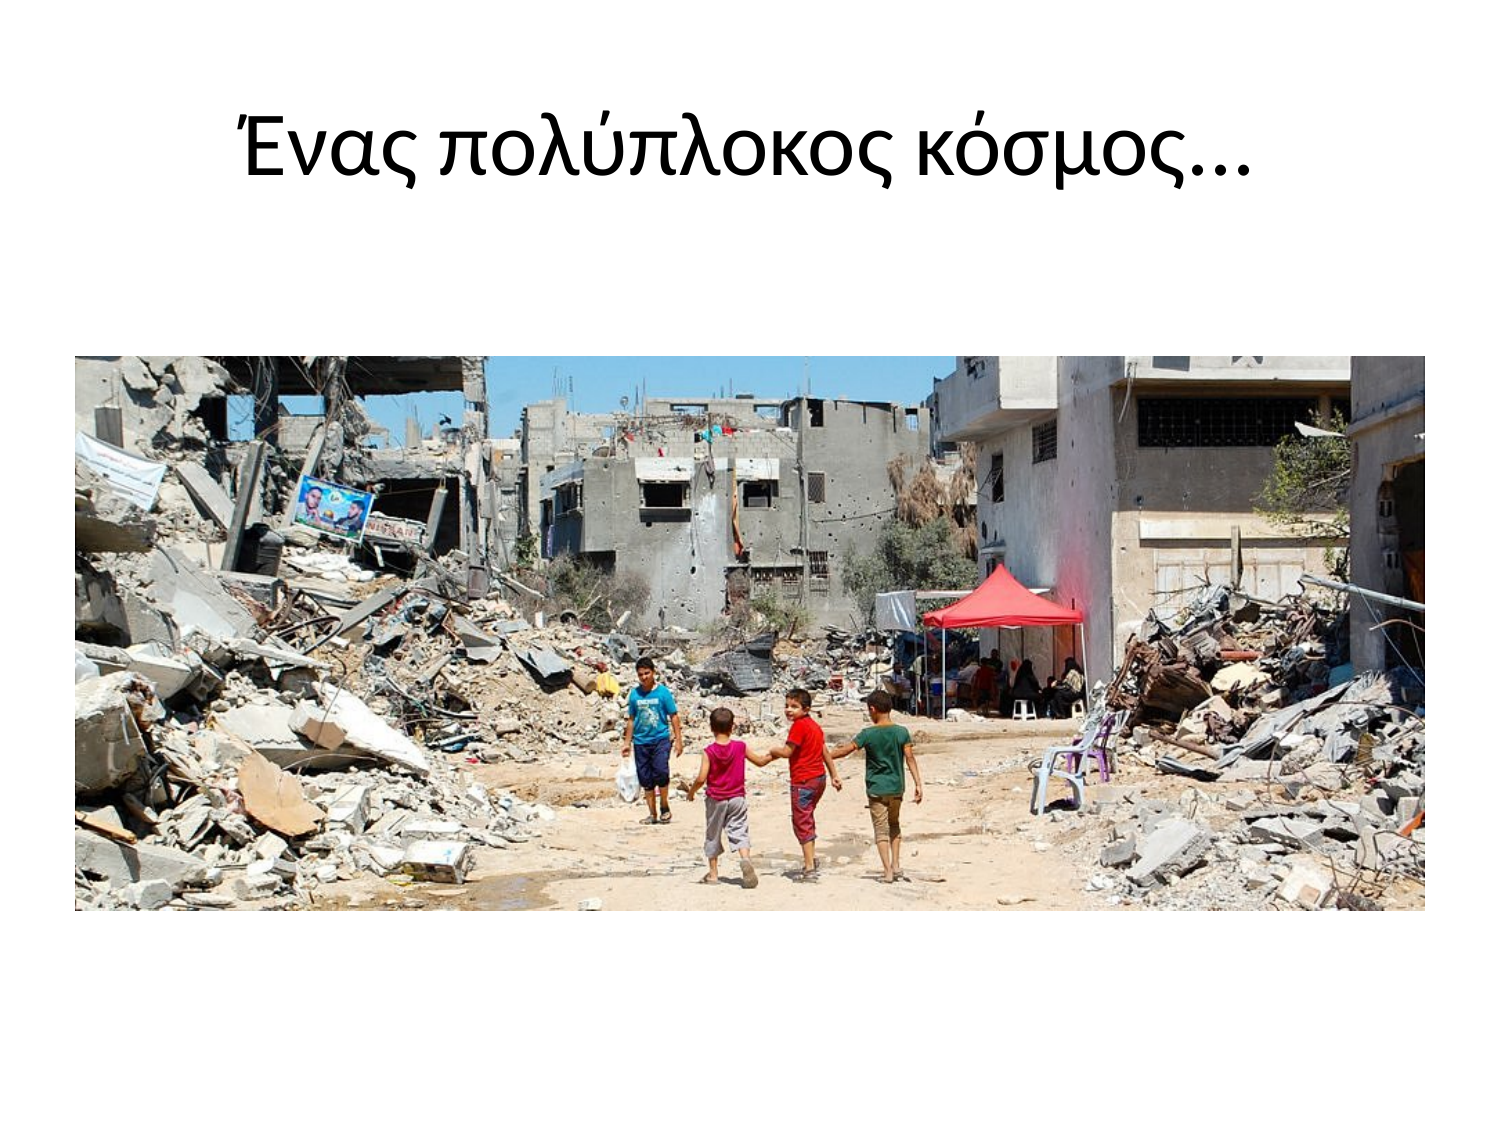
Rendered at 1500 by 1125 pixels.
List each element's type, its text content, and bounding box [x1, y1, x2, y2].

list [74, 262, 1426, 1006]
title Ένας πολύπλοκος κόσμος... [75, 45, 1425, 233]
